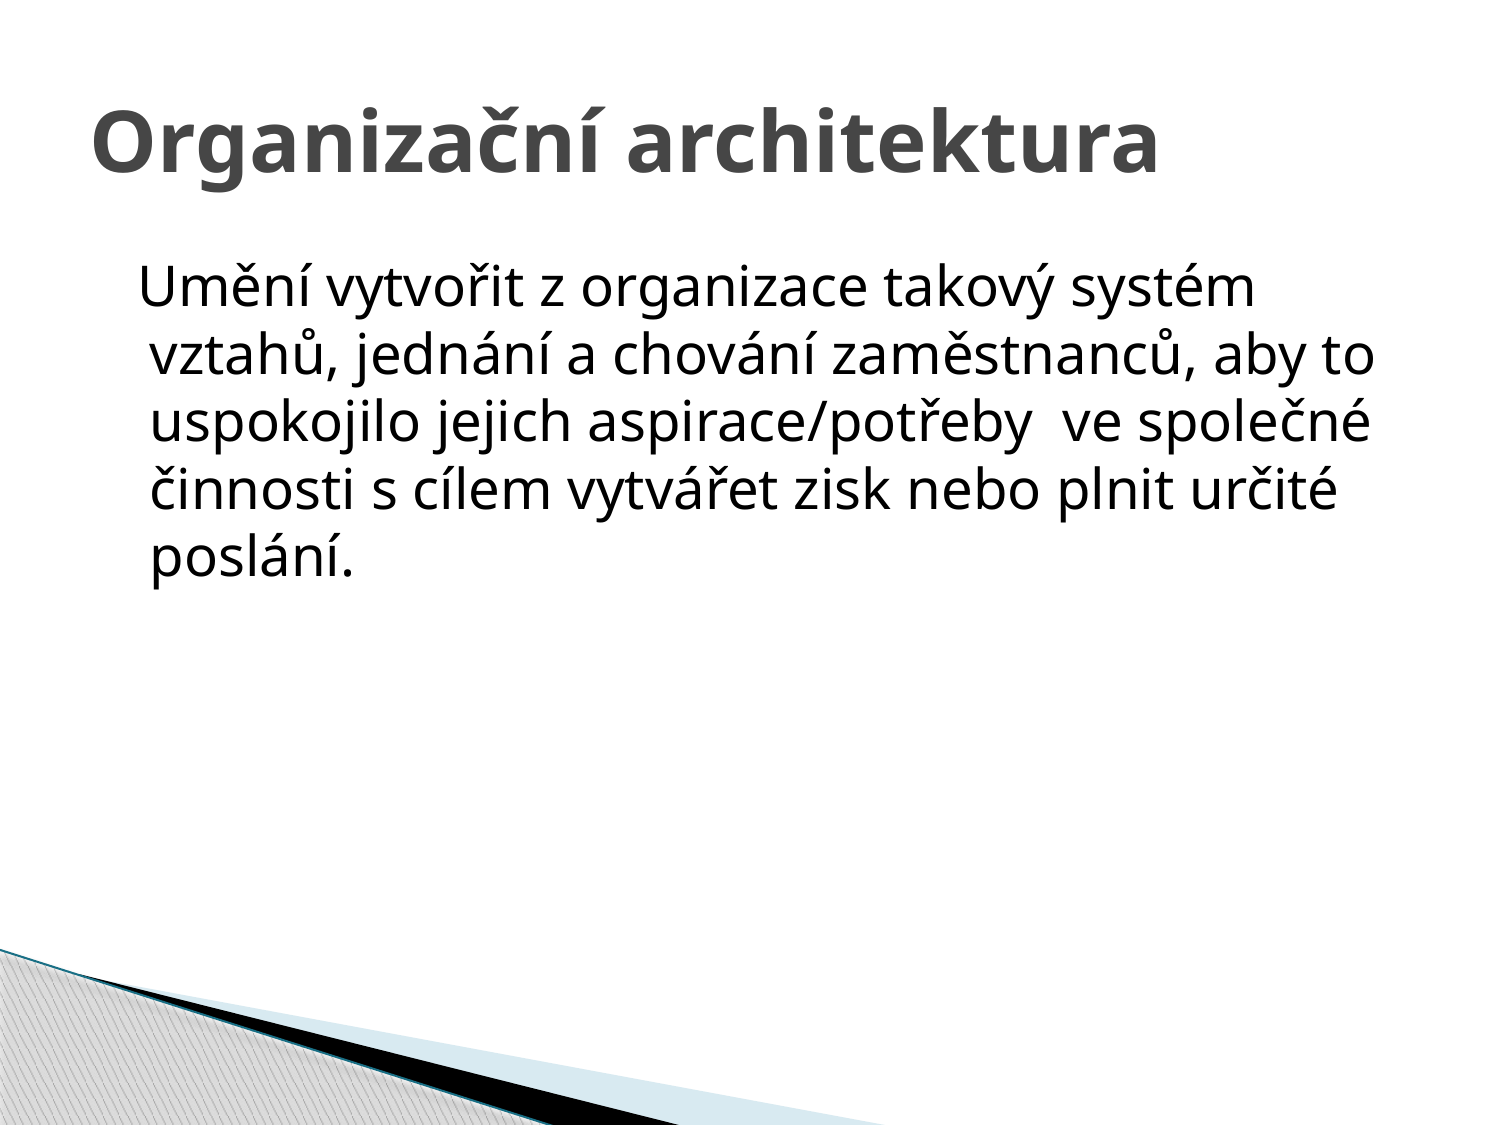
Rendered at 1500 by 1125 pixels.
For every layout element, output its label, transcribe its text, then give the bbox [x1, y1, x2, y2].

title Organizační architektura [75, 45, 1425, 233]
list Umění vytvořit z organizace takový systém vztahů, jednání a chování zaměstnanců, aby to uspokojilo jejich aspirace/potřeby ve společné činnosti s cílem vytvářet zisk nebo plnit určité poslání. [75, 243, 1425, 986]
